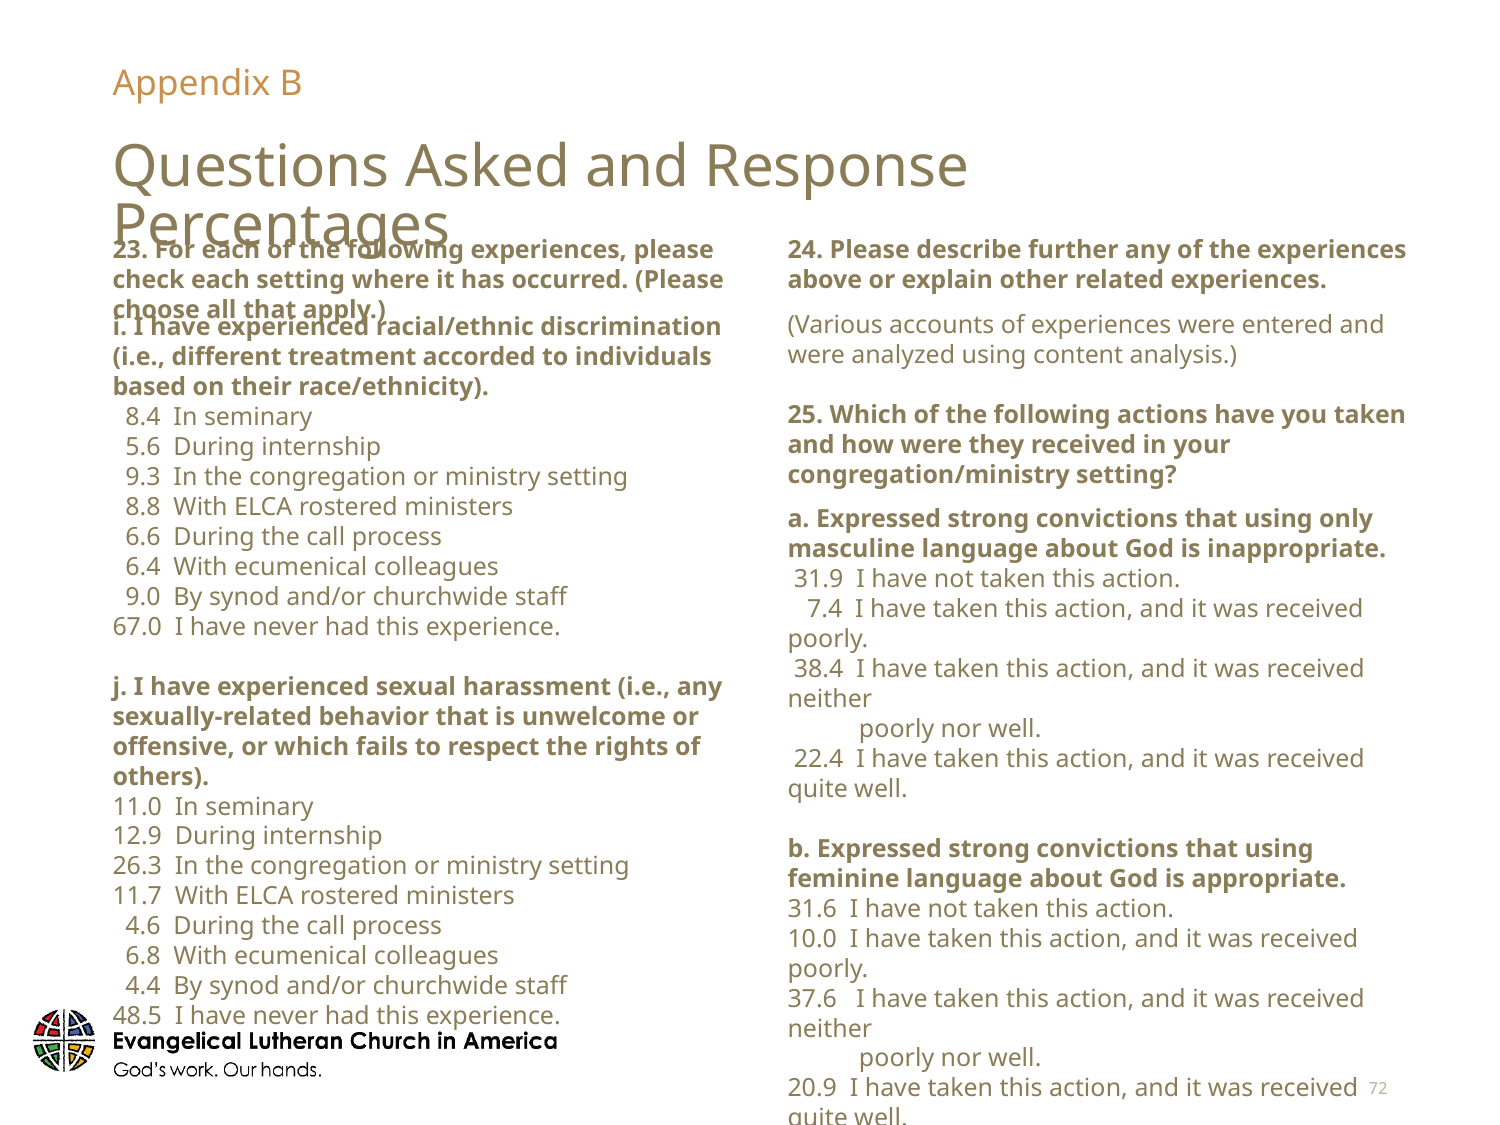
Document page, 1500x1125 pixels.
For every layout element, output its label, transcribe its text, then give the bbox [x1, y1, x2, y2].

title Questions Asked and Response Percentages [112, 138, 1248, 187]
text_box 23. For each of the following experiences, please check each setting where it has occurred. (Please choose all that apply.) [112, 233, 768, 324]
list 24. Please describe further any of the experiences above or explain other related experiences. (Various accounts of experiences were entered and were analyzed using content analysis.) 25. Which of the following actions have you taken and how were they received in your congregation/ministry setting? a. Expressed strong convictions that using only masculine language about God is inappropriate. 31.9 I have not taken this action. 7.4 I have taken this action, and it was received poorly. 38.4 I have taken this action, and it was received neither poorly nor well. 22.4 I have taken this action, and it was received quite well. b. Expressed strong convictions that using feminine language about God is appropriate. 31.6 I have not taken this action. 10.0 I have taken this action, and it was received poorly. 37.6 I have taken this action, and it was received neither poorly nor well. 20.9 I have taken this action, and it was received quite well. [787, 233, 1425, 970]
picture [32, 1008, 557, 1077]
list i. I have experienced racial/ethnic discrimination (i.e., different treatment accorded to individuals based on their race/ethnicity). 8.4 In seminary 5.6 During internship 9.3 In the congregation or ministry setting 8.8 With ELCA rostered ministers 6.6 During the call process 6.4 With ecumenical colleagues 9.0 By synod and/or churchwide staff 67.0 I have never had this experience. j. I have experienced sexual harassment (i.e., any sexually-related behavior that is unwelcome or offensive, or which fails to respect the rights of others). 11.0 In seminary 12.9 During internship 26.3 In the congregation or ministry setting 11.7 With ELCA rostered ministers 4.6 During the call process 6.8 With ecumenical colleagues 4.4 By synod and/or churchwide staff 48.5 I have never had this experience. [112, 324, 768, 1047]
list Appendix B [112, 66, 1388, 115]
